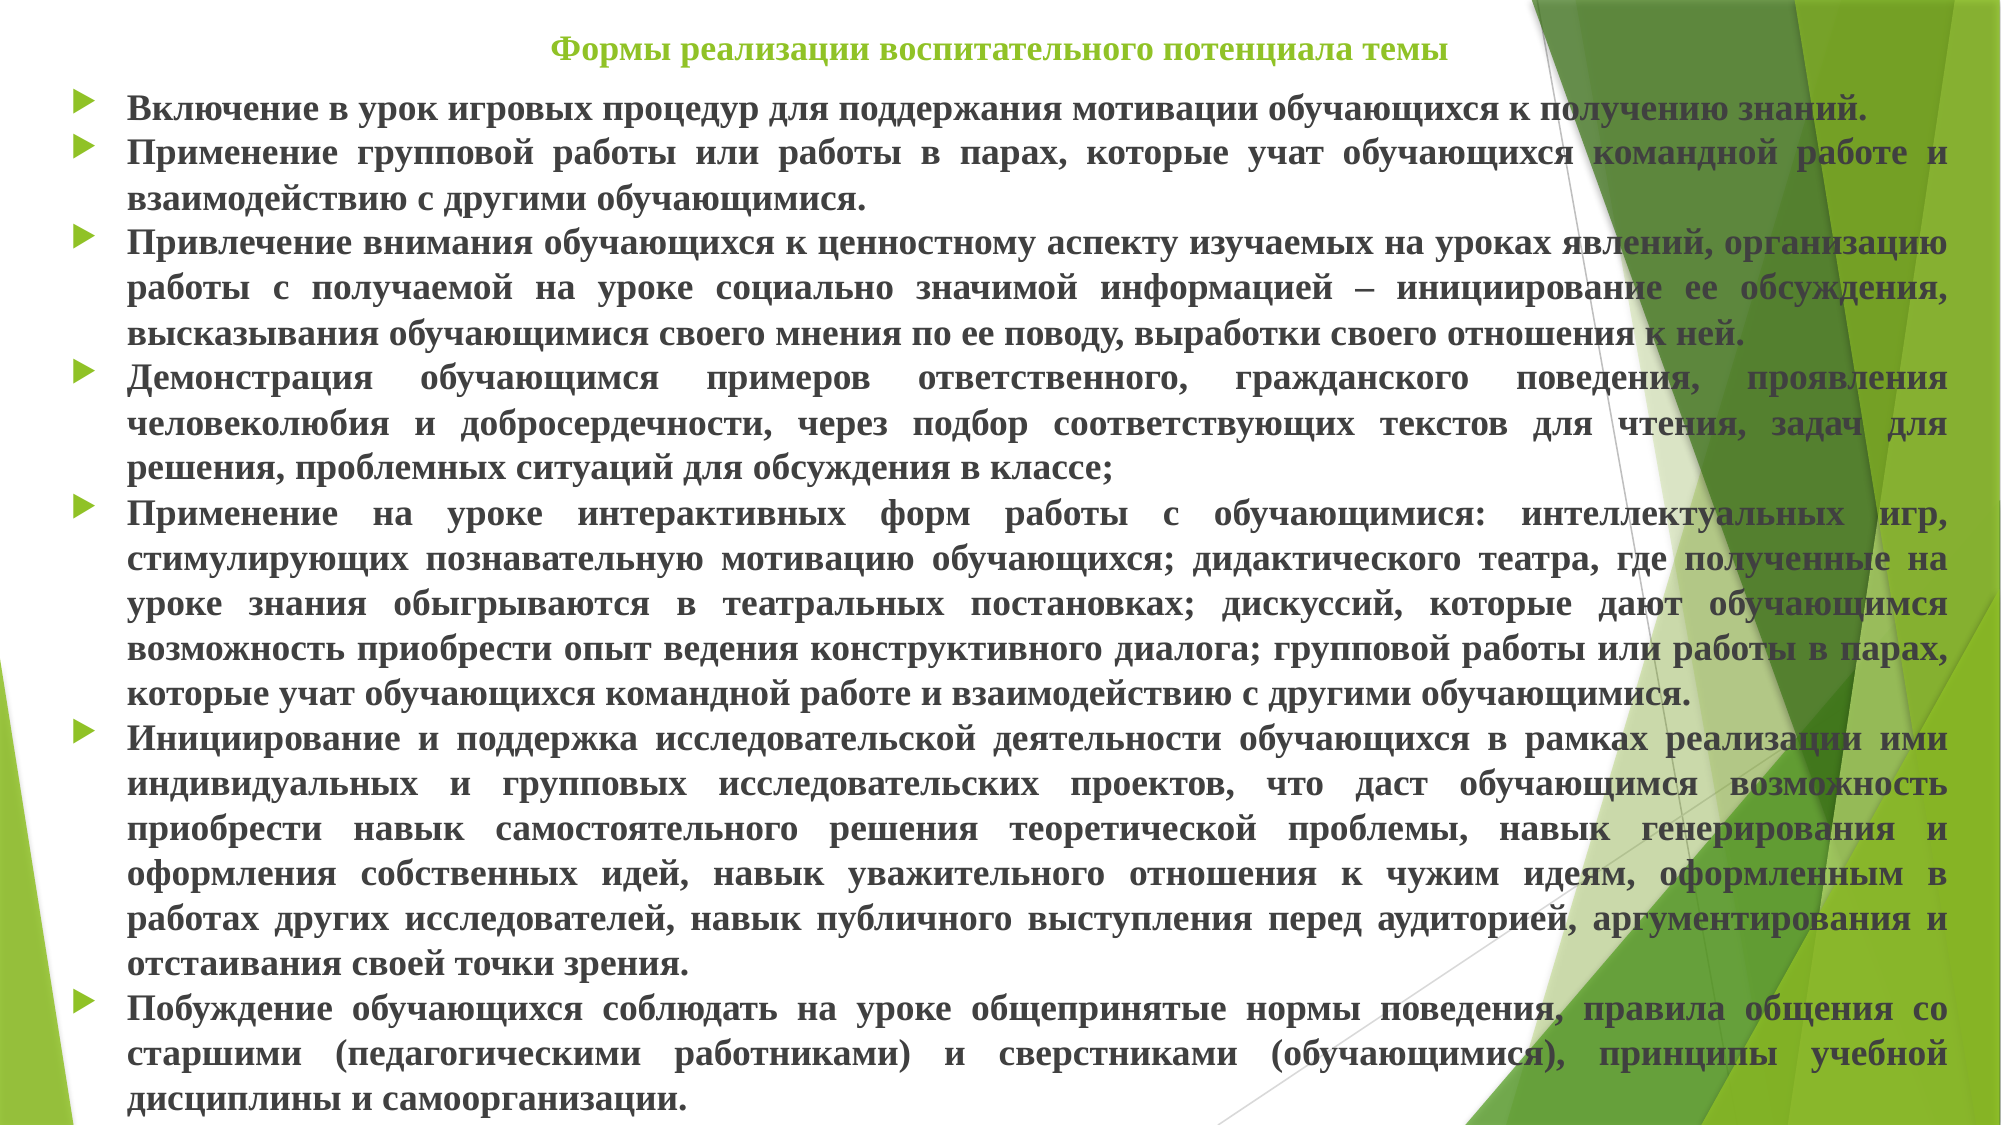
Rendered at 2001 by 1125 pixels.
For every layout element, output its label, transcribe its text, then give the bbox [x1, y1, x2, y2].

list Включение в урок игровых процедур для поддержания мотивации обучающихся к получению знаний. Применение групповой работы или работы в парах, которые учат обучающихся командной работе и взаимодействию с другими обучающимися. Привлечение внимания обучающихся к ценностному аспекту изучаемых на уроках явлений, организацию работы с получаемой на уроке социально значимой информацией – инициирование ее обсуждения, высказывания обучающимися своего мнения по ее поводу, выработки своего отношения к ней. Демонстрация обучающимся примеров ответственного, гражданского поведения, проявления человеколюбия и добросердечности, через подбор соответствующих текстов для чтения, задач для решения, проблемных ситуаций для обсуждения в классе; Применение на уроке интерактивных форм работы с обучающимися: интеллектуальных игр, стимулирующих познавательную мотивацию обучающихся; дидактического театра, где полученные на уроке знания обыгрываются в театральных постановках; дискуссий, которые дают обучающимся возможность приобрести опыт ведения конструктивного диалога; групповой работы или работы в парах, которые учат обучающихся командной работе и взаимодействию с другими обучающимися. Инициирование и поддержка исследовательской деятельности обучающихся в рамках реализации ими индивидуальных и групповых исследовательских проектов, что даст обучающимся возможность приобрести навык самостоятельного решения теоретической проблемы, навык генерирования и оформления собственных идей, навык уважительного отношения к чужим идеям, оформленным в работах других исследователей, навык публичного выступления перед аудиторией, аргументирования и отстаивания своей точки зрения. Побуждение обучающихся соблюдать на уроке общепринятые нормы поведения, правила общения со старшими (педагогическими работниками) и сверстниками (обучающимися), принципы учебной дисциплины и самоорганизации. [55, 75, 1965, 1065]
title Формы реализации воспитательного потенциала темы [137, 16, 1863, 75]
